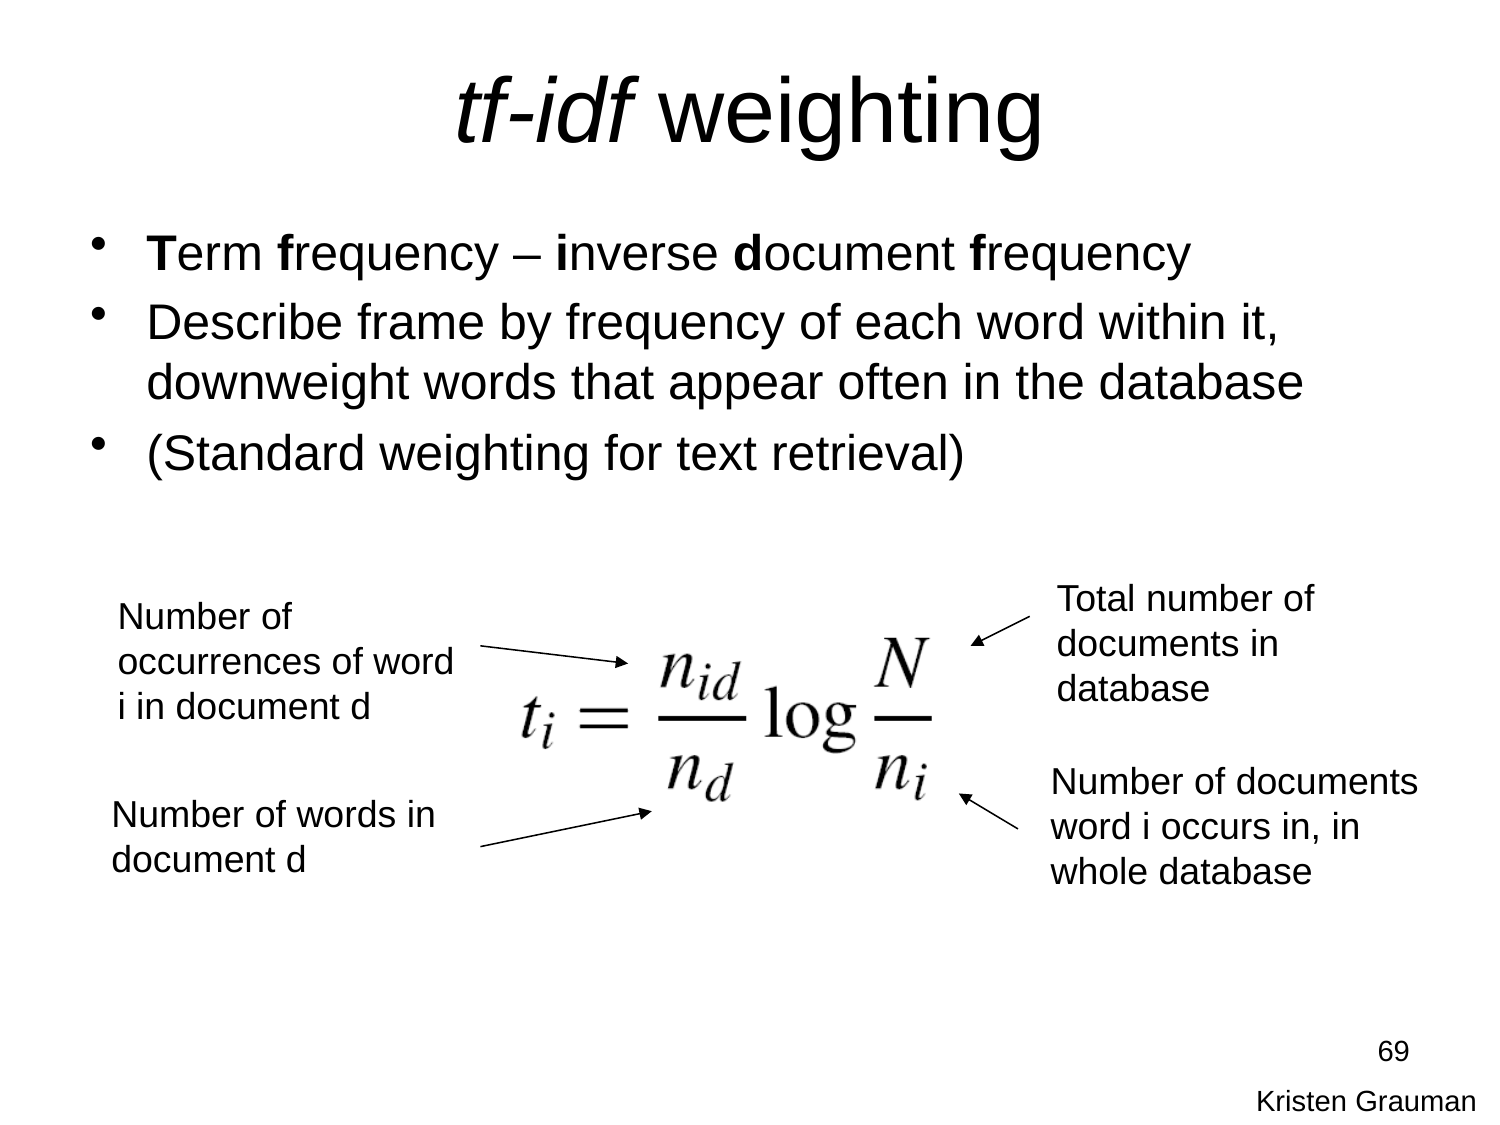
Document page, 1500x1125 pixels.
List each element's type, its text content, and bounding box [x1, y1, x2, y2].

text_box Total number of documents in database [1041, 566, 1438, 717]
text_box Kristen Grauman [1241, 1074, 1500, 1125]
text_box Number of documents word i occurs in, in whole database [1035, 749, 1451, 900]
text_box [980, 616, 1030, 646]
text_box Number of words in document d [96, 782, 481, 888]
list Term frequency – inverse document frequency Describe frame by frequency of each word within it, downweight words that appear often in the database (Standard weighting for text retrieval) [75, 212, 1425, 955]
slide_number 69 [1074, 1024, 1426, 1103]
picture [491, 610, 977, 842]
text_box Number of occurrences of word i in document d [102, 584, 487, 735]
title tf-idf weighting [75, 12, 1425, 200]
